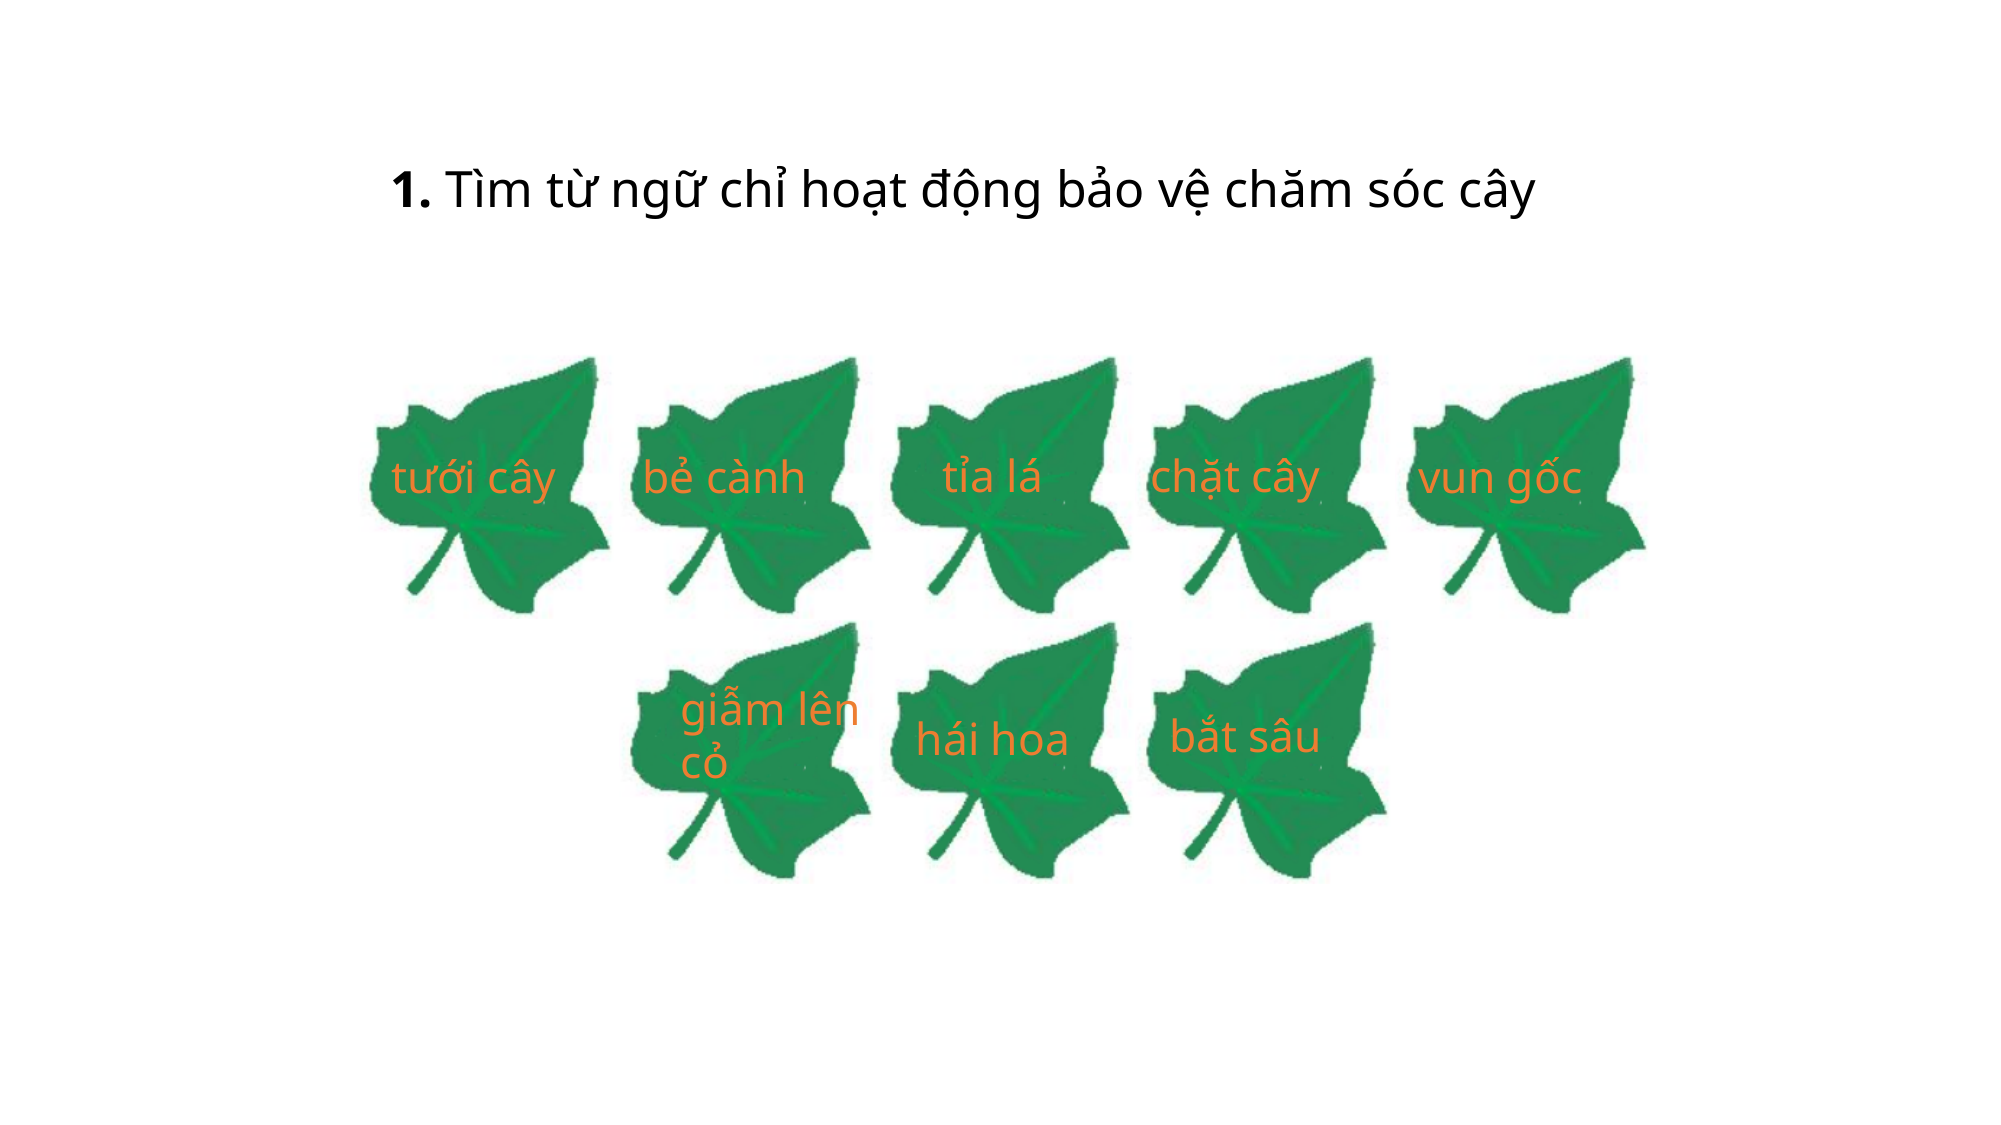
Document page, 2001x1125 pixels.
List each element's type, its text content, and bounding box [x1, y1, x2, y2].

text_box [358, 354, 616, 619]
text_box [879, 618, 1135, 884]
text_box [879, 354, 1135, 618]
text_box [1135, 354, 1393, 619]
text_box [1135, 618, 1402, 884]
text_box 1. Tìm từ ngữ chỉ hoạt động bảo vệ chăm sóc cây [375, 120, 1705, 226]
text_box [619, 618, 879, 884]
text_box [1395, 354, 1652, 619]
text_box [619, 354, 877, 618]
